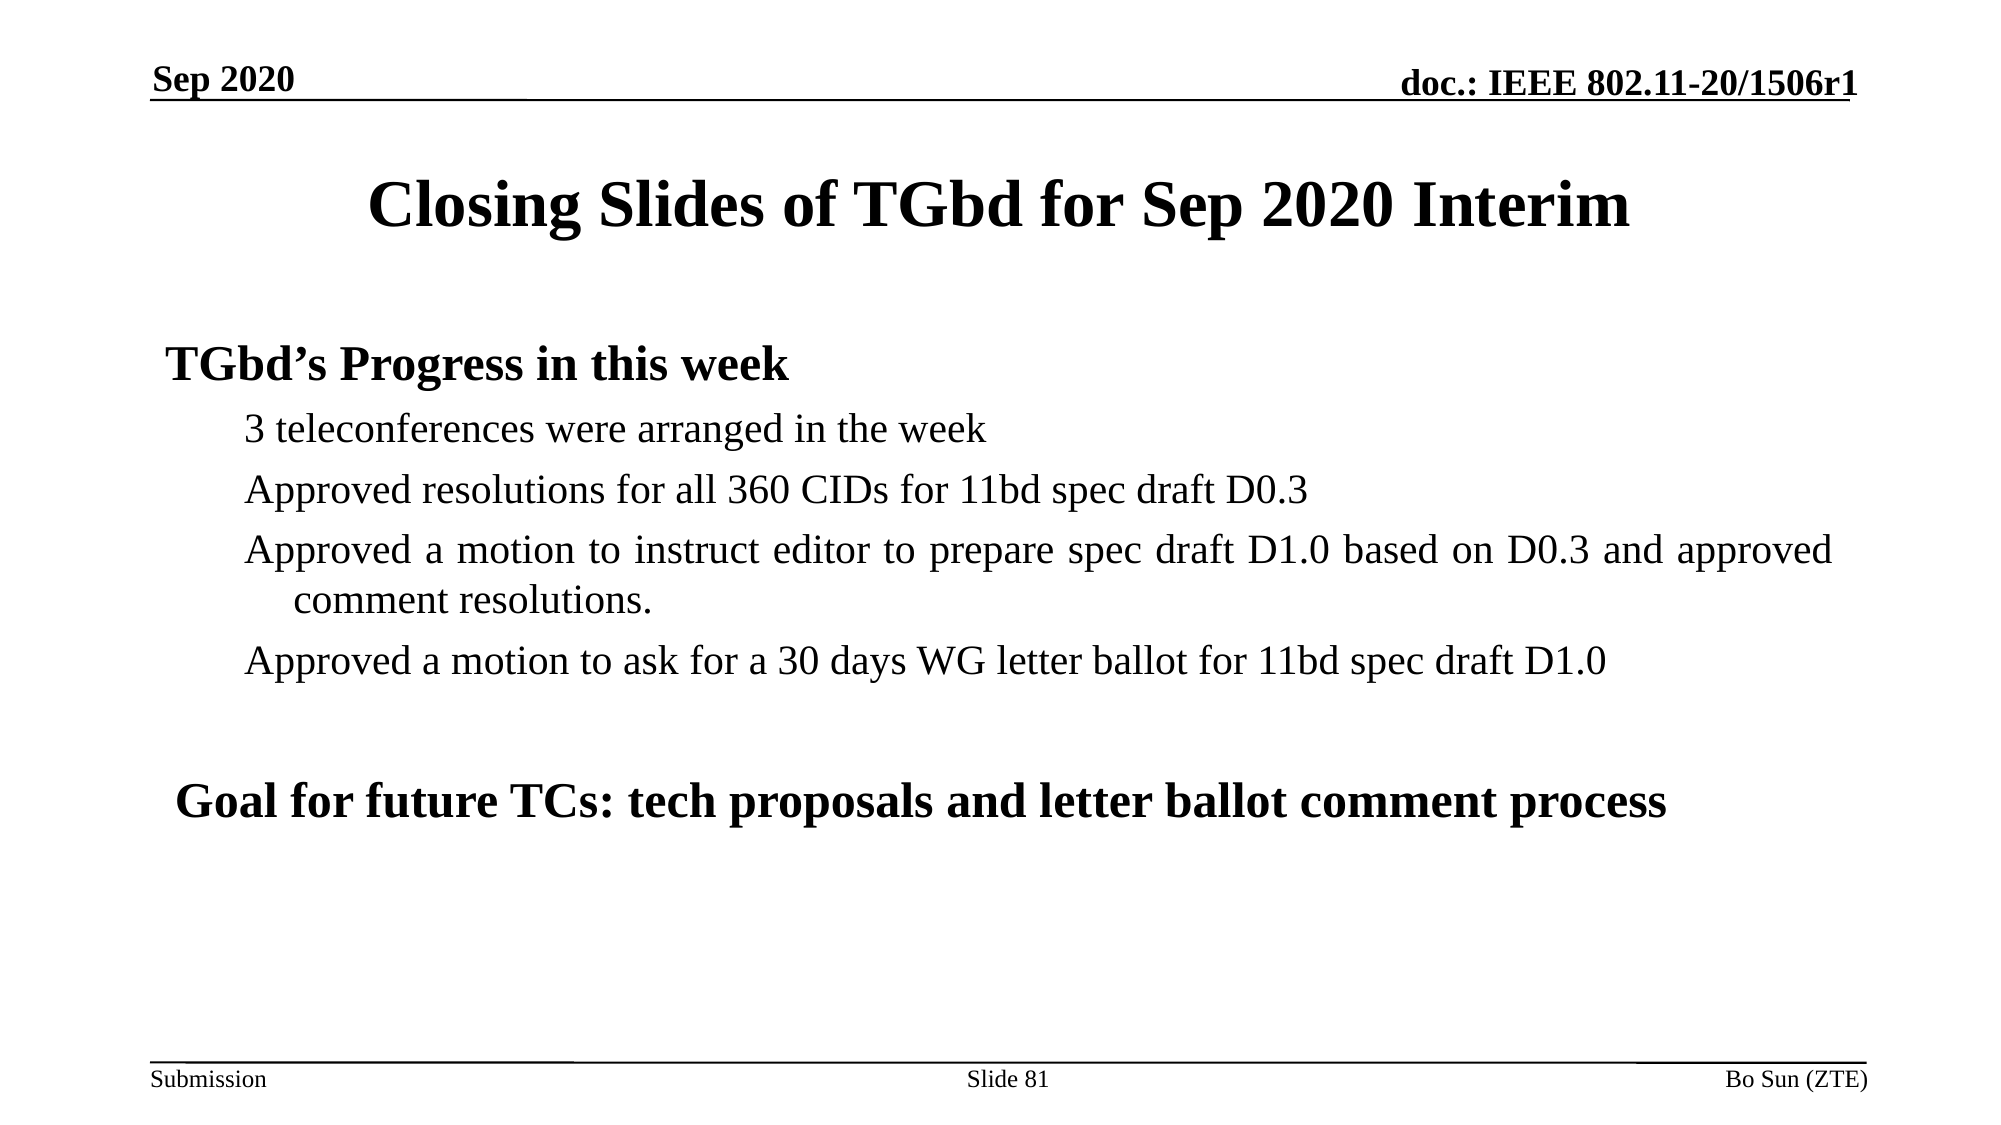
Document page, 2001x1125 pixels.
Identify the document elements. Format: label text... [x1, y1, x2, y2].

title Closing Slides of TGbd for Sep 2020 Interim [149, 112, 1850, 288]
list TGbd’s Progress in this week 3 teleconferences were arranged in the week Approved resolutions for all 360 CIDs for 11bd spec draft D0.3 Approved a motion to instruct editor to prepare spec draft D1.0 based on D0.3 and approved comment resolutions. Approved a motion to ask for a 30 days WG letter ballot for 11bd spec draft D1.0 Goal for future TCs: tech proposals and letter ballot comment process [149, 322, 1850, 994]
footer Bo Sun (ZTE) [1171, 1061, 1869, 1093]
slide_number Slide 81 [950, 1061, 1067, 1123]
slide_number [152, 54, 563, 100]
